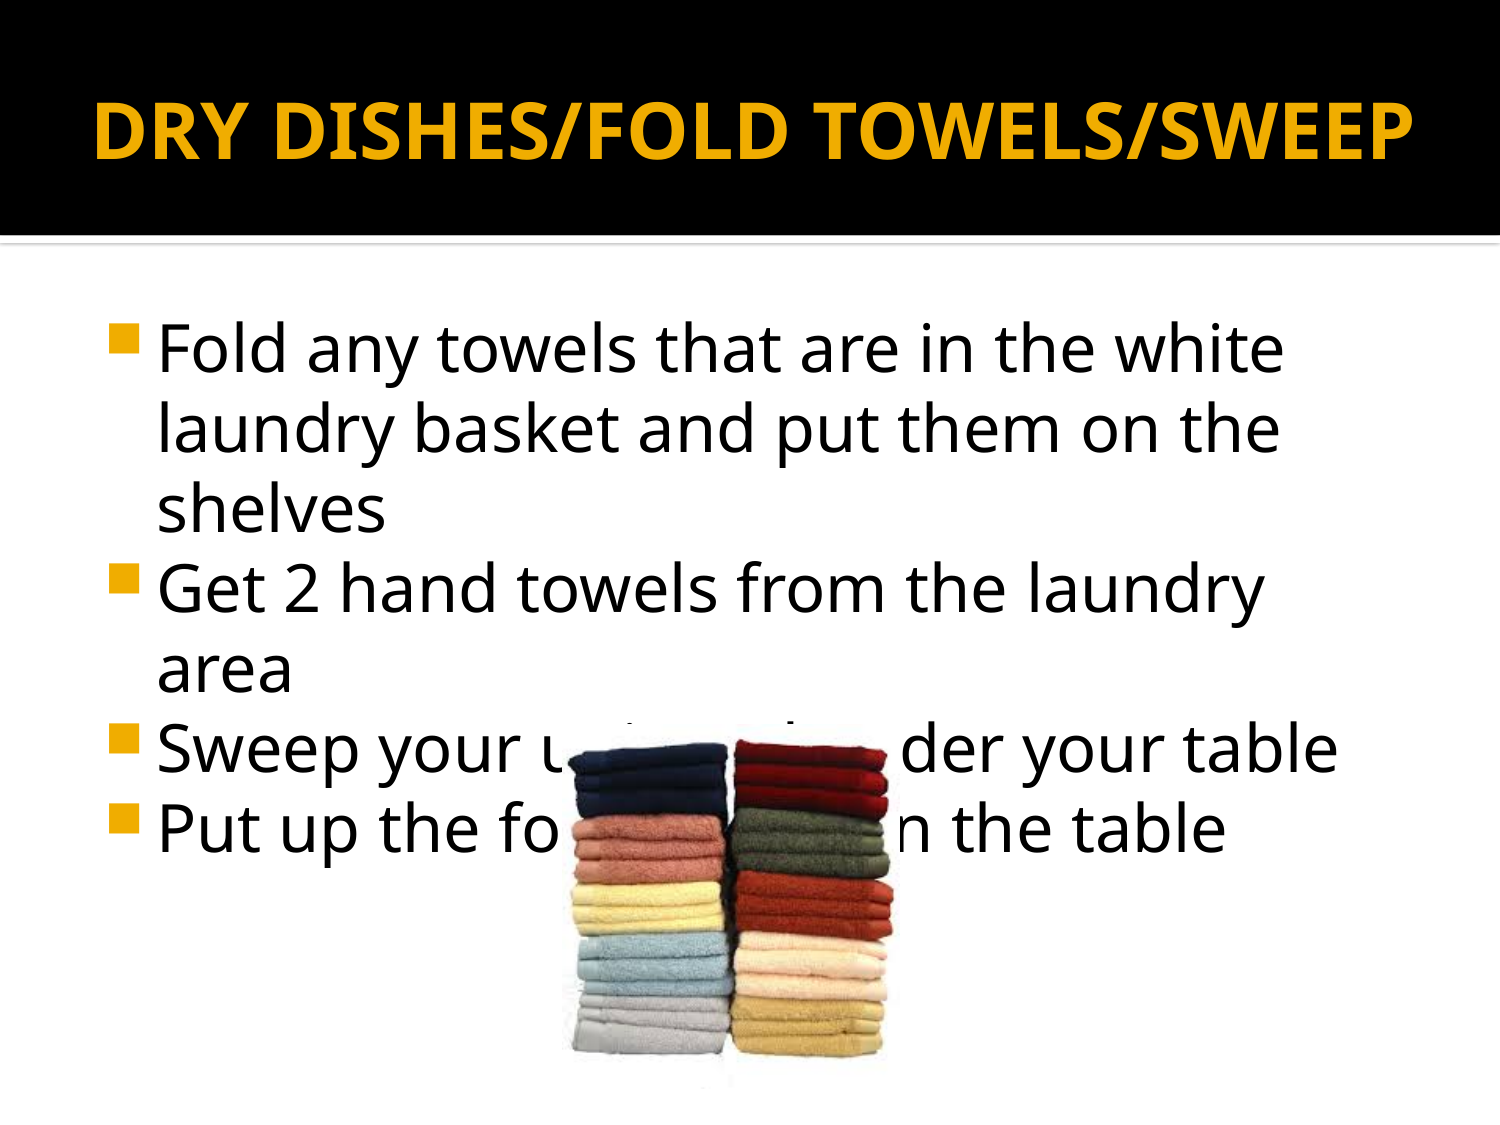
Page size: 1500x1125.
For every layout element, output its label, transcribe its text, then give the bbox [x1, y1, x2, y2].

list Fold any towels that are in the white laundry basket and put them on the shelves Get 2 hand towels from the laundry area Sweep your unit and under your table Put up the four chairs on the table [75, 291, 1425, 1050]
title DRY DISHES/FOLD TOWELS/SWEEP [75, 25, 1425, 231]
picture [562, 724, 900, 1090]
